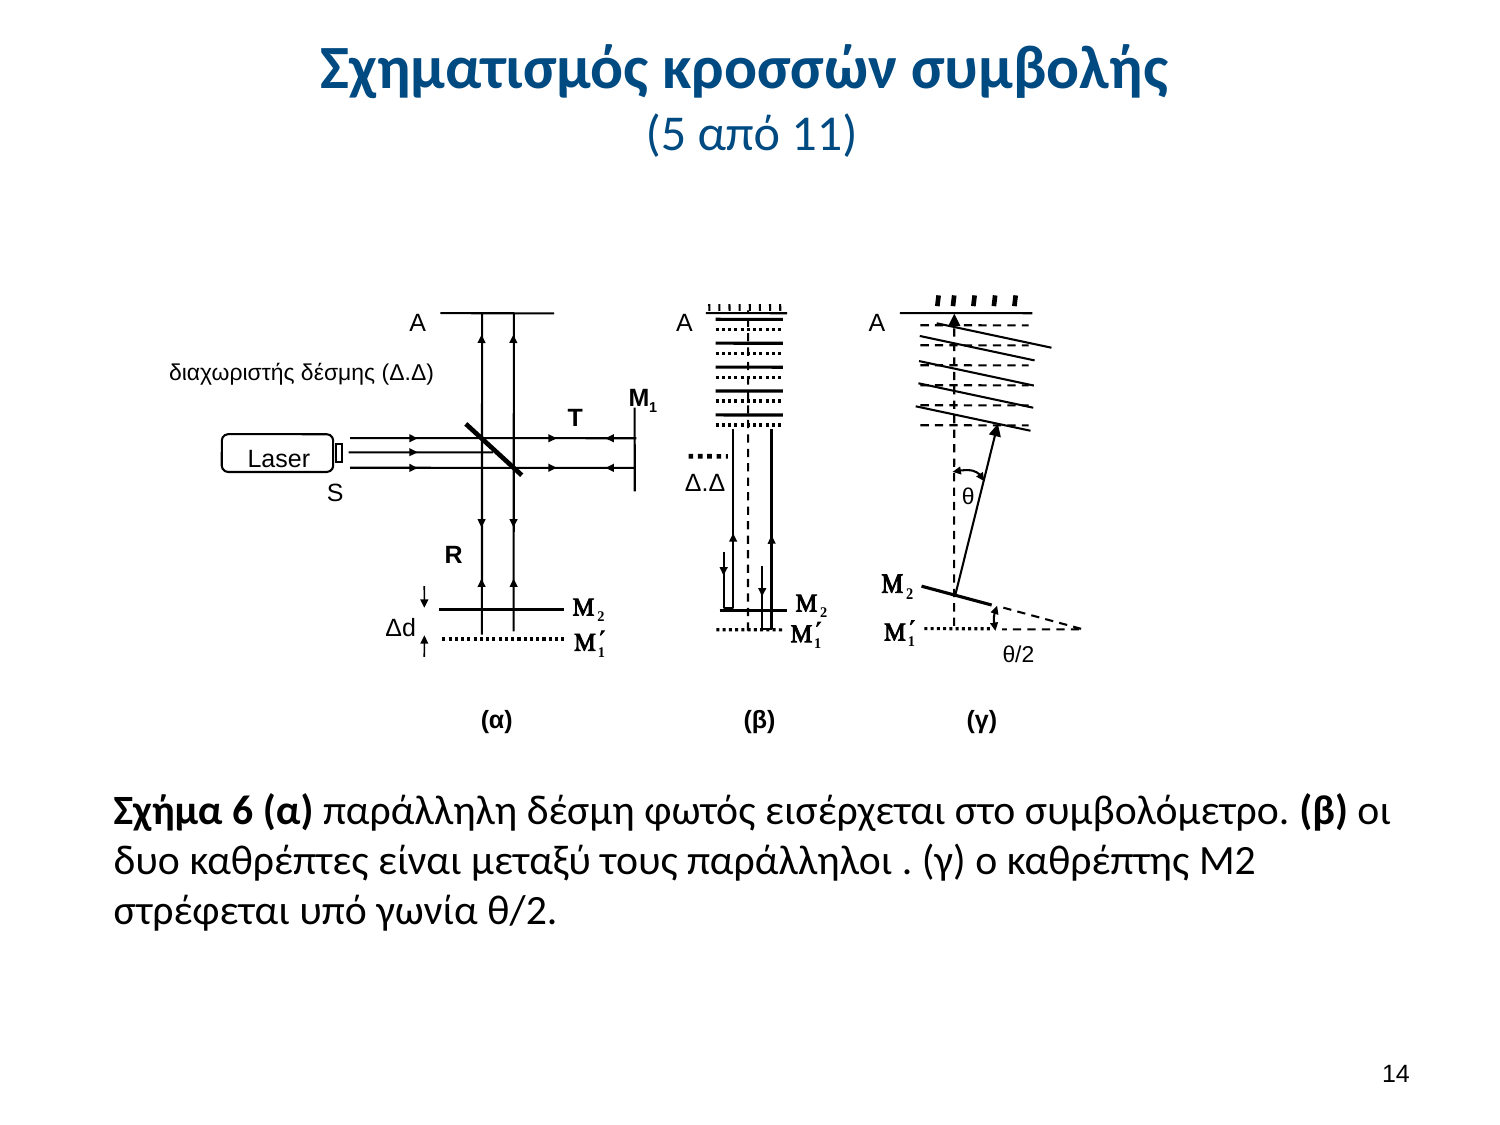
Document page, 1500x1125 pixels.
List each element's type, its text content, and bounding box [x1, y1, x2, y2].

slide_number 13 [1074, 1042, 1425, 1103]
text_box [168, 295, 1084, 727]
title Σχηματισμός κροσσών συμβολής (5 από 11) [76, 19, 1427, 169]
text_box Σχήμα 6 (α) παράλληλη δέσμη φωτός εισέρχεται στο συμβολόμετρο. (β) οι δυο καθρέπτες είναι μεταξύ τους παράλληλοι . (γ) ο καθρέπτης Μ2 στρέφεται υπό γωνία θ/2. [98, 775, 1457, 940]
